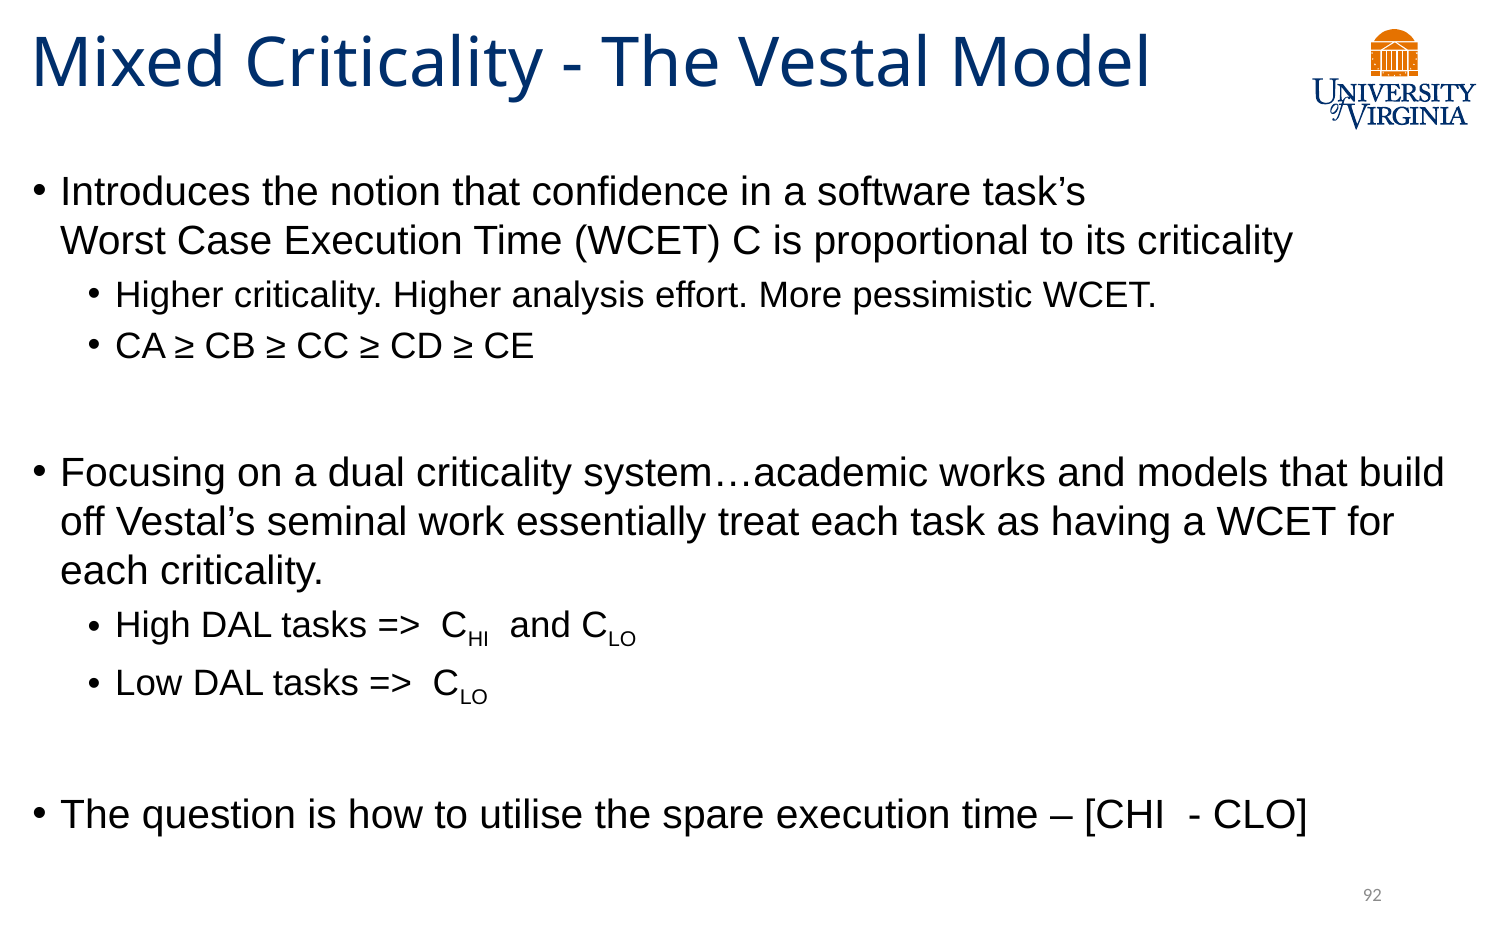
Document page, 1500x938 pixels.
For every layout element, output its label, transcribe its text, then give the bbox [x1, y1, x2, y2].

list Introduces the notion that confidence in a software task’s Worst Case Execution Time (WCET) C is proportional to its criticality Higher criticality. Higher analysis effort. More pessimistic WCET. CA ≥ CB ≥ CC ≥ CD ≥ CE Focusing on a dual criticality system…academic works and models that build off Vestal’s seminal work essentially treat each task as having a WCET for each criticality. High DAL tasks => CHI and CLO Low DAL tasks => CLO The question is how to utilise the spare execution time – [CHI - CLO] [17, 157, 1483, 845]
title Mixed Criticality - The Vestal Model [17, 14, 1297, 145]
slide_number 92 [1059, 868, 1397, 919]
